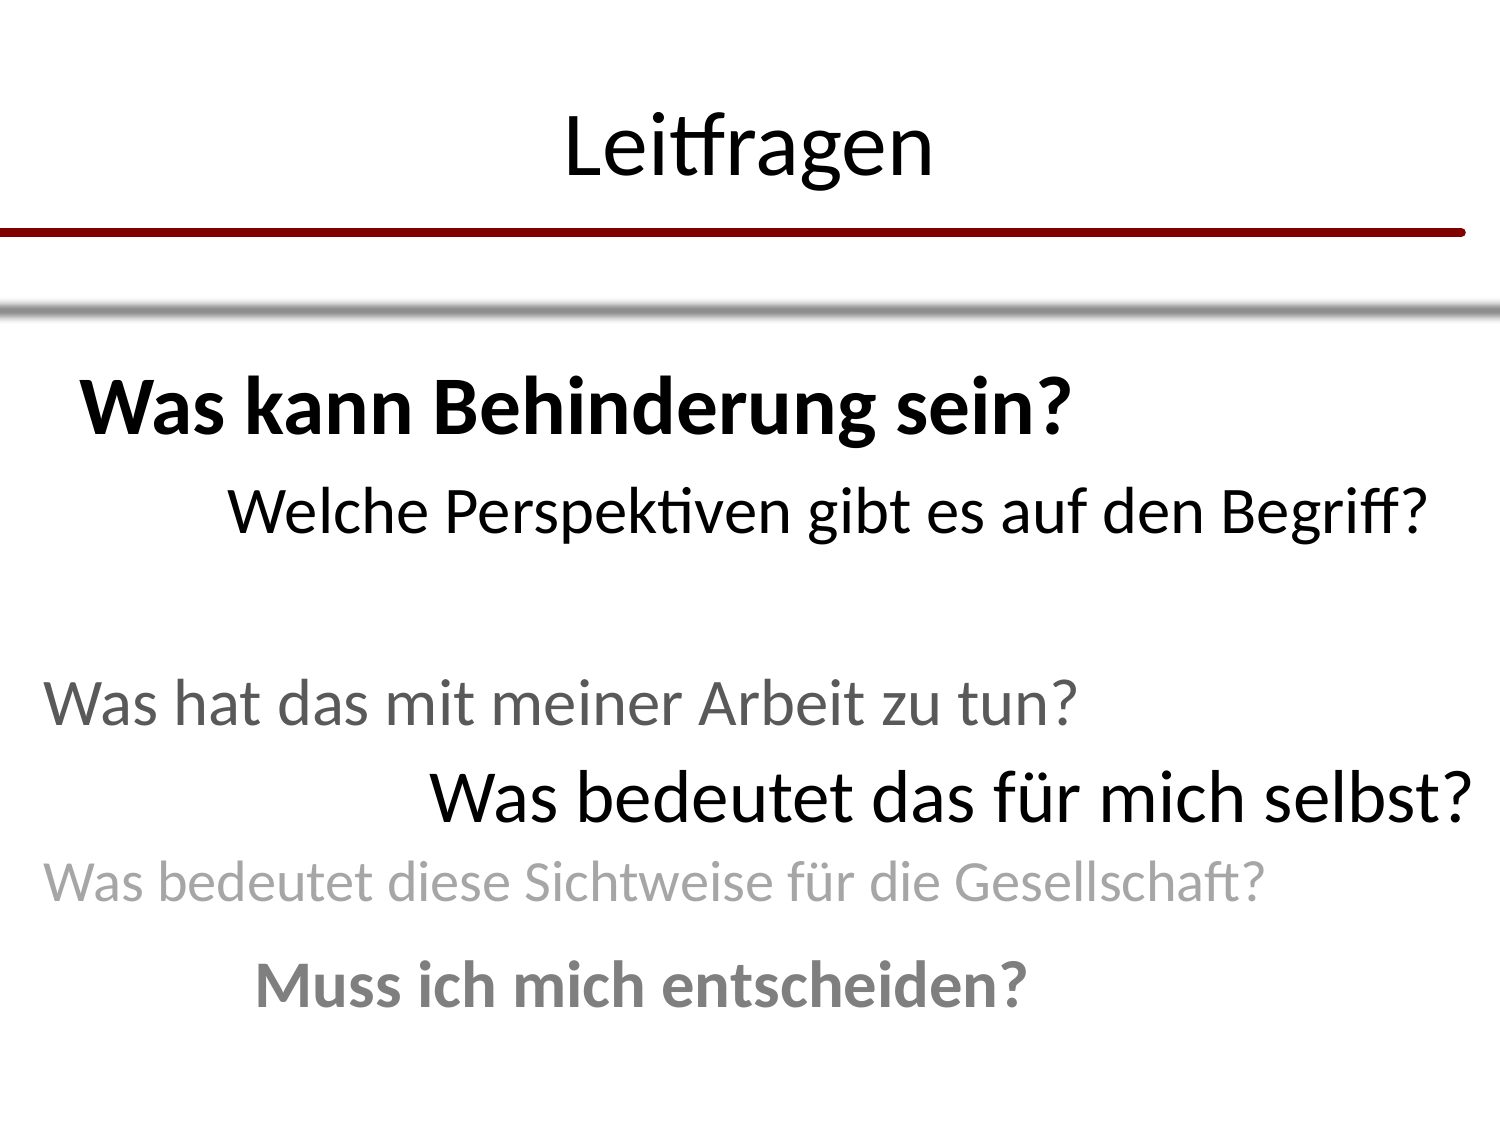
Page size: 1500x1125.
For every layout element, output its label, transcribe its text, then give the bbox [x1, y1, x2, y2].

text_box Was bedeutet diese Sichtweise für die Gesellschaft? [28, 836, 1500, 921]
text_box Was hat das mit meiner Arbeit zu tun? [28, 651, 1179, 746]
title Leitfragen [74, 44, 1426, 228]
text_box Muss ich mich entscheiden? [240, 933, 1390, 1029]
text_box Was bedeutet das für mich selbst? [414, 740, 1500, 836]
text_box Was kann Behinderung sein? [64, 343, 1390, 459]
text_box Welche Perspektiven gibt es auf den Begriff? [213, 459, 1452, 555]
